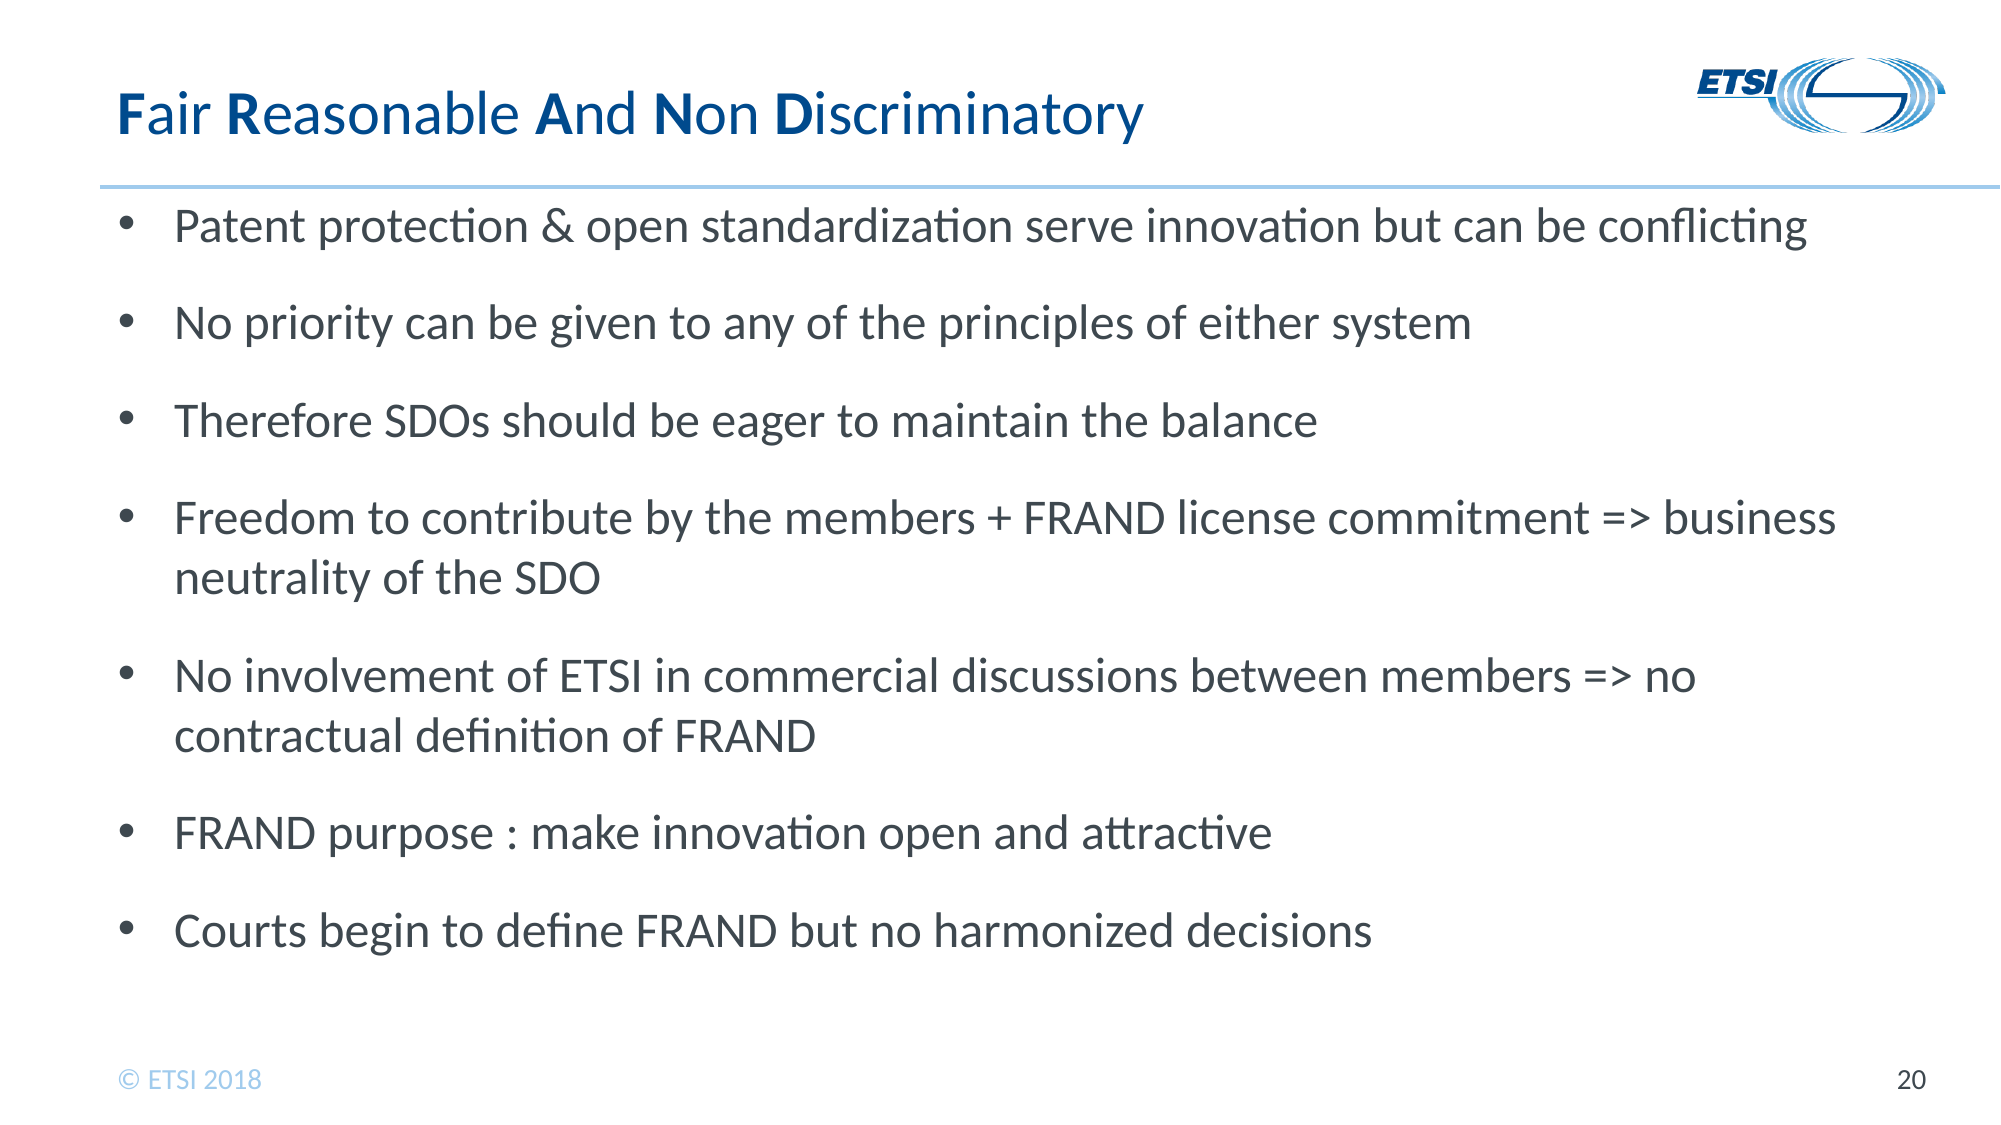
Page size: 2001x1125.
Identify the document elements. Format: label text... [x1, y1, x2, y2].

title Fair Reasonable And Non Discriminatory [100, 45, 1663, 188]
list Patent protection & open standardization serve innovation but can be conflicting No priority can be given to any of the principles of either system Therefore SDOs should be eager to maintain the balance Freedom to contribute by the members + FRAND license commitment => business neutrality of the SDO No involvement of ETSI in commercial discussions between members => no contractual definition of FRAND FRAND purpose : make innovation open and attractive Courts begin to define FRAND but no harmonized decisions [100, 216, 1942, 1031]
picture [1697, 58, 1946, 138]
